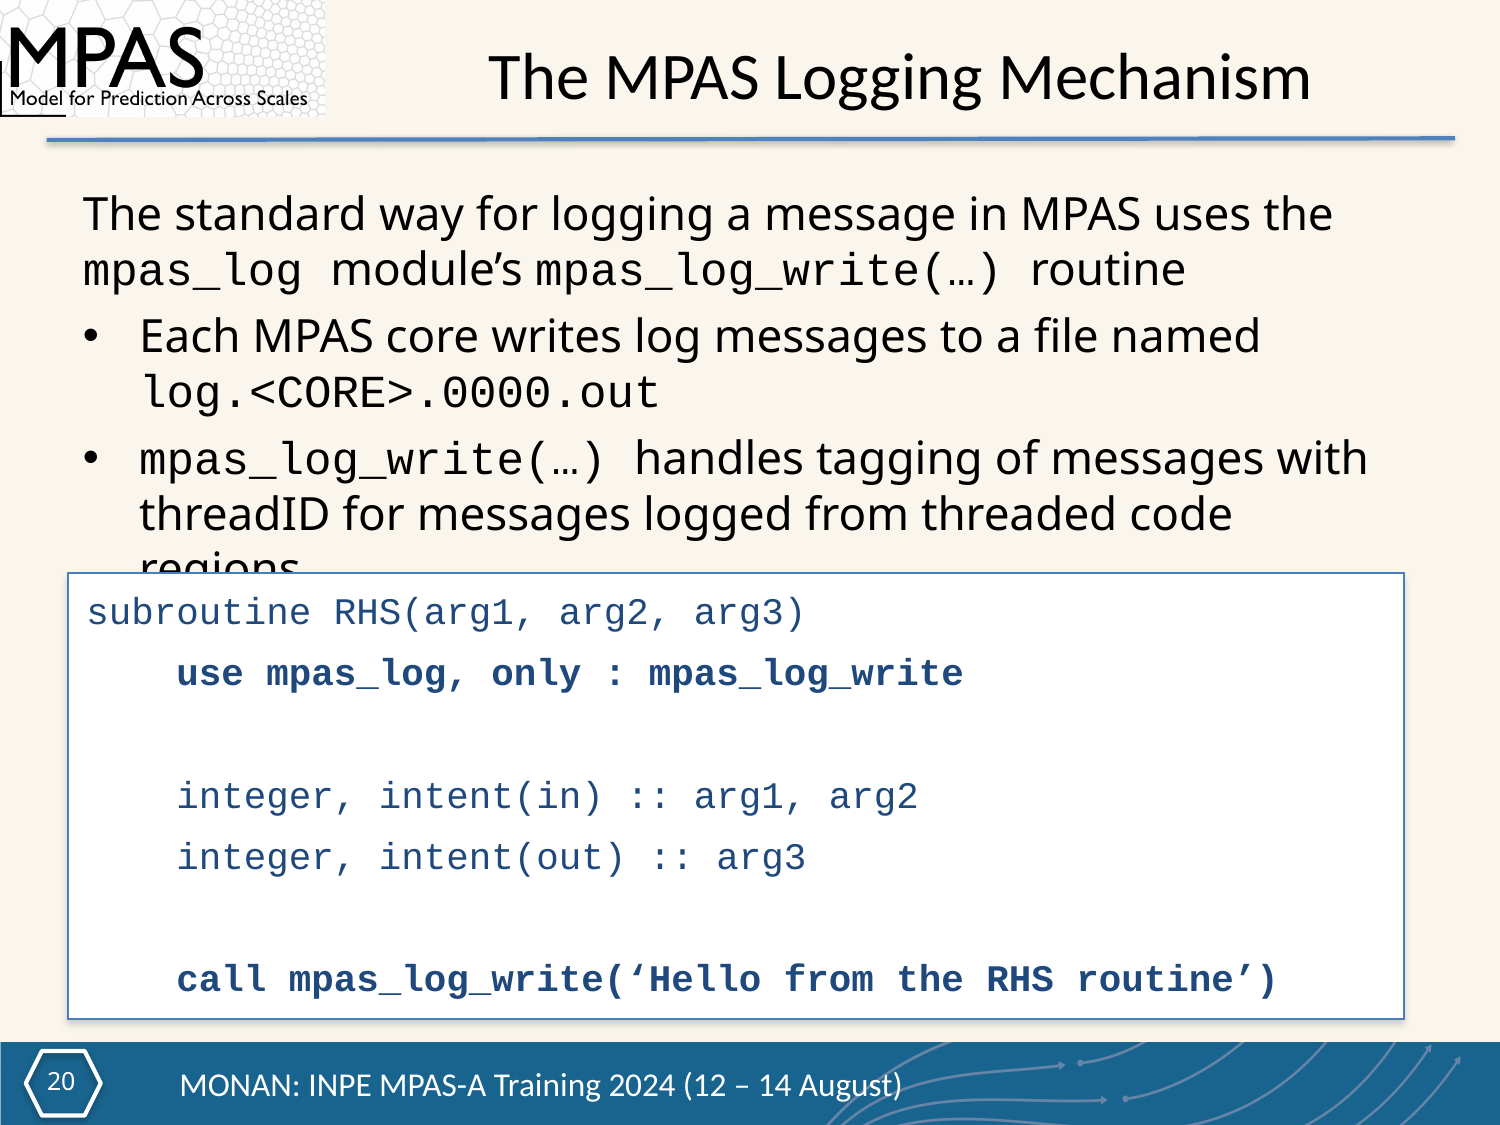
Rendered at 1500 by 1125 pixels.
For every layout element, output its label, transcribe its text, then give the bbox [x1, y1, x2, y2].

text_box [68, 572, 1405, 1019]
picture [0, 0, 326, 117]
slide_number 19 [23, 1053, 99, 1113]
picture [0, 1042, 1500, 1125]
text_box The MPAS Logging Mechanism [340, 13, 1462, 132]
text_box subroutine RHS(arg1, arg2, arg3) use mpas_log, only : mpas_log_write integer, intent(in) :: arg1, arg2 integer, intent(out) :: arg3 call mpas_log_write(‘Hello from the RHS routine’) [86, 587, 1390, 1019]
text_box The standard way for logging a message in MPAS uses the mpas_log module’s mpas_log_write(…) routine Each MPAS core writes log messages to a file named log.<CORE>.0000.out mpas_log_write(…) handles tagging of messages with threadID for messages logged from threaded code regions [68, 176, 1405, 572]
